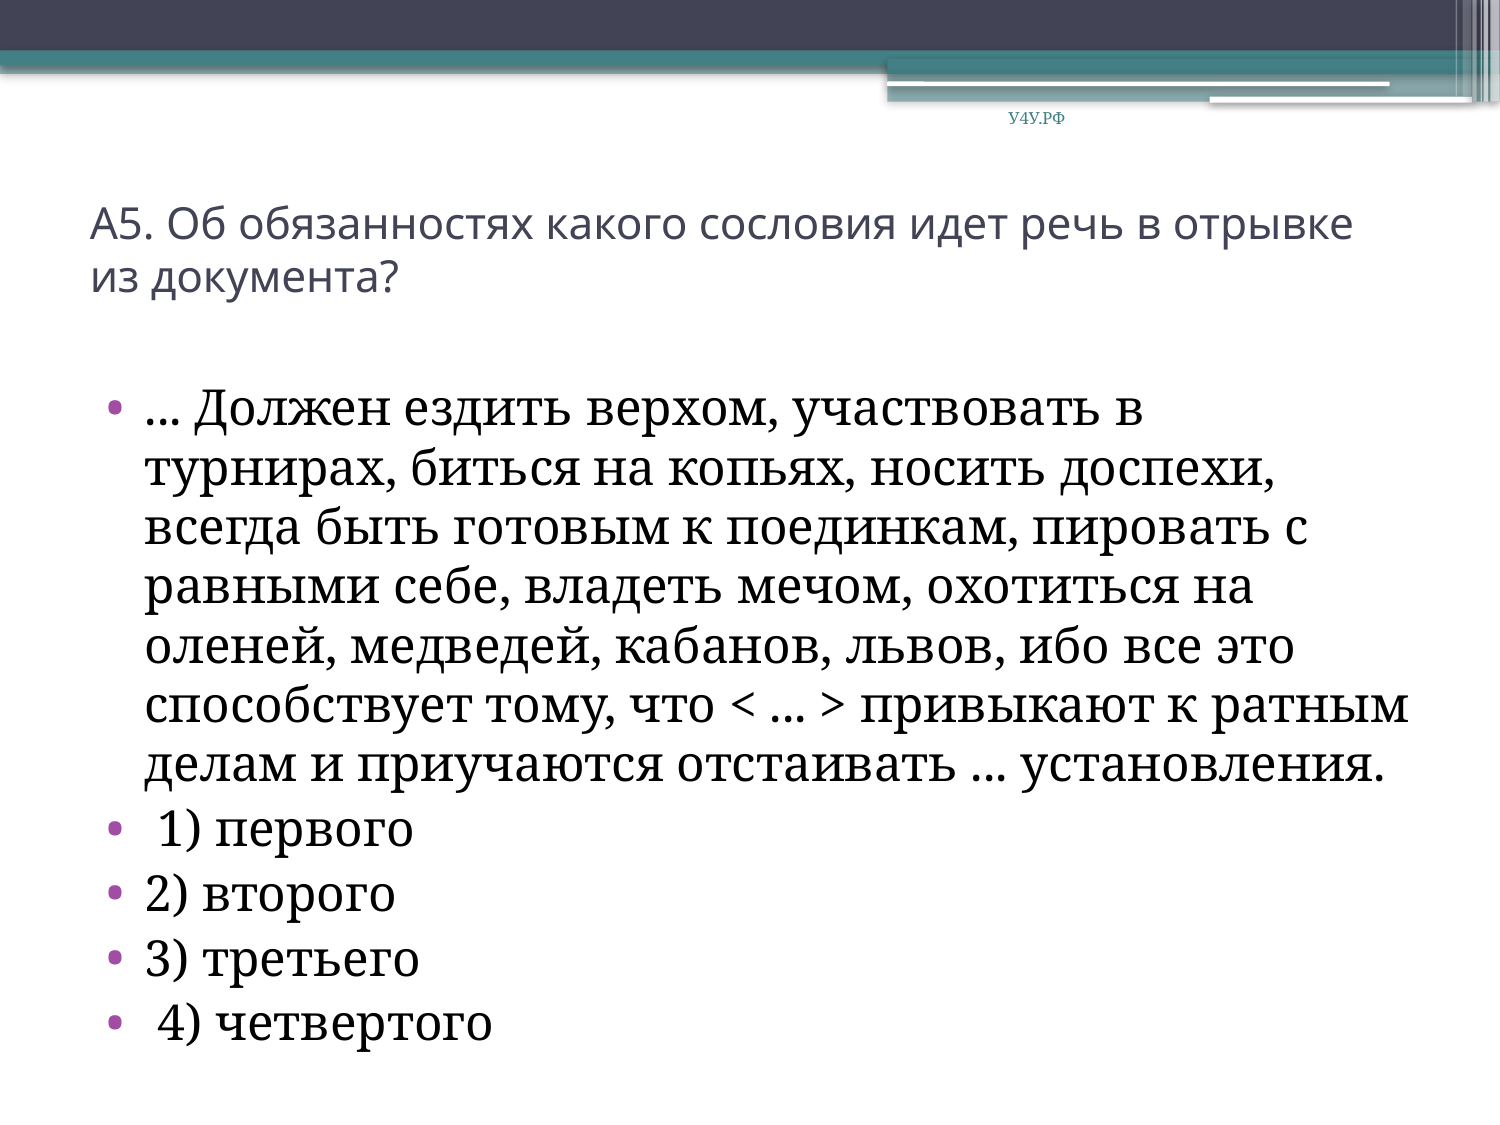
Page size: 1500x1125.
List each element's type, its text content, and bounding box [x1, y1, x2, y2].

title А5. Об обязанностях какого сословия идет речь в отрывке из документа? [75, 187, 1425, 363]
footer У4У.РФ [862, 100, 1080, 176]
list ... Должен ездить верхом, участвовать в турнирах, биться на копьях, носить доспехи, всегда быть готовым к поединкам, пировать с равными себе, владеть мечом, охотиться на оленей, медведей, кабанов, львов, ибо все это способствует тому, что < ... > привыкают к ратным делам и приучаются отстаивать ... установления. 1) первого 2) второго 3) третьего 4) четвертого [75, 368, 1425, 1079]
